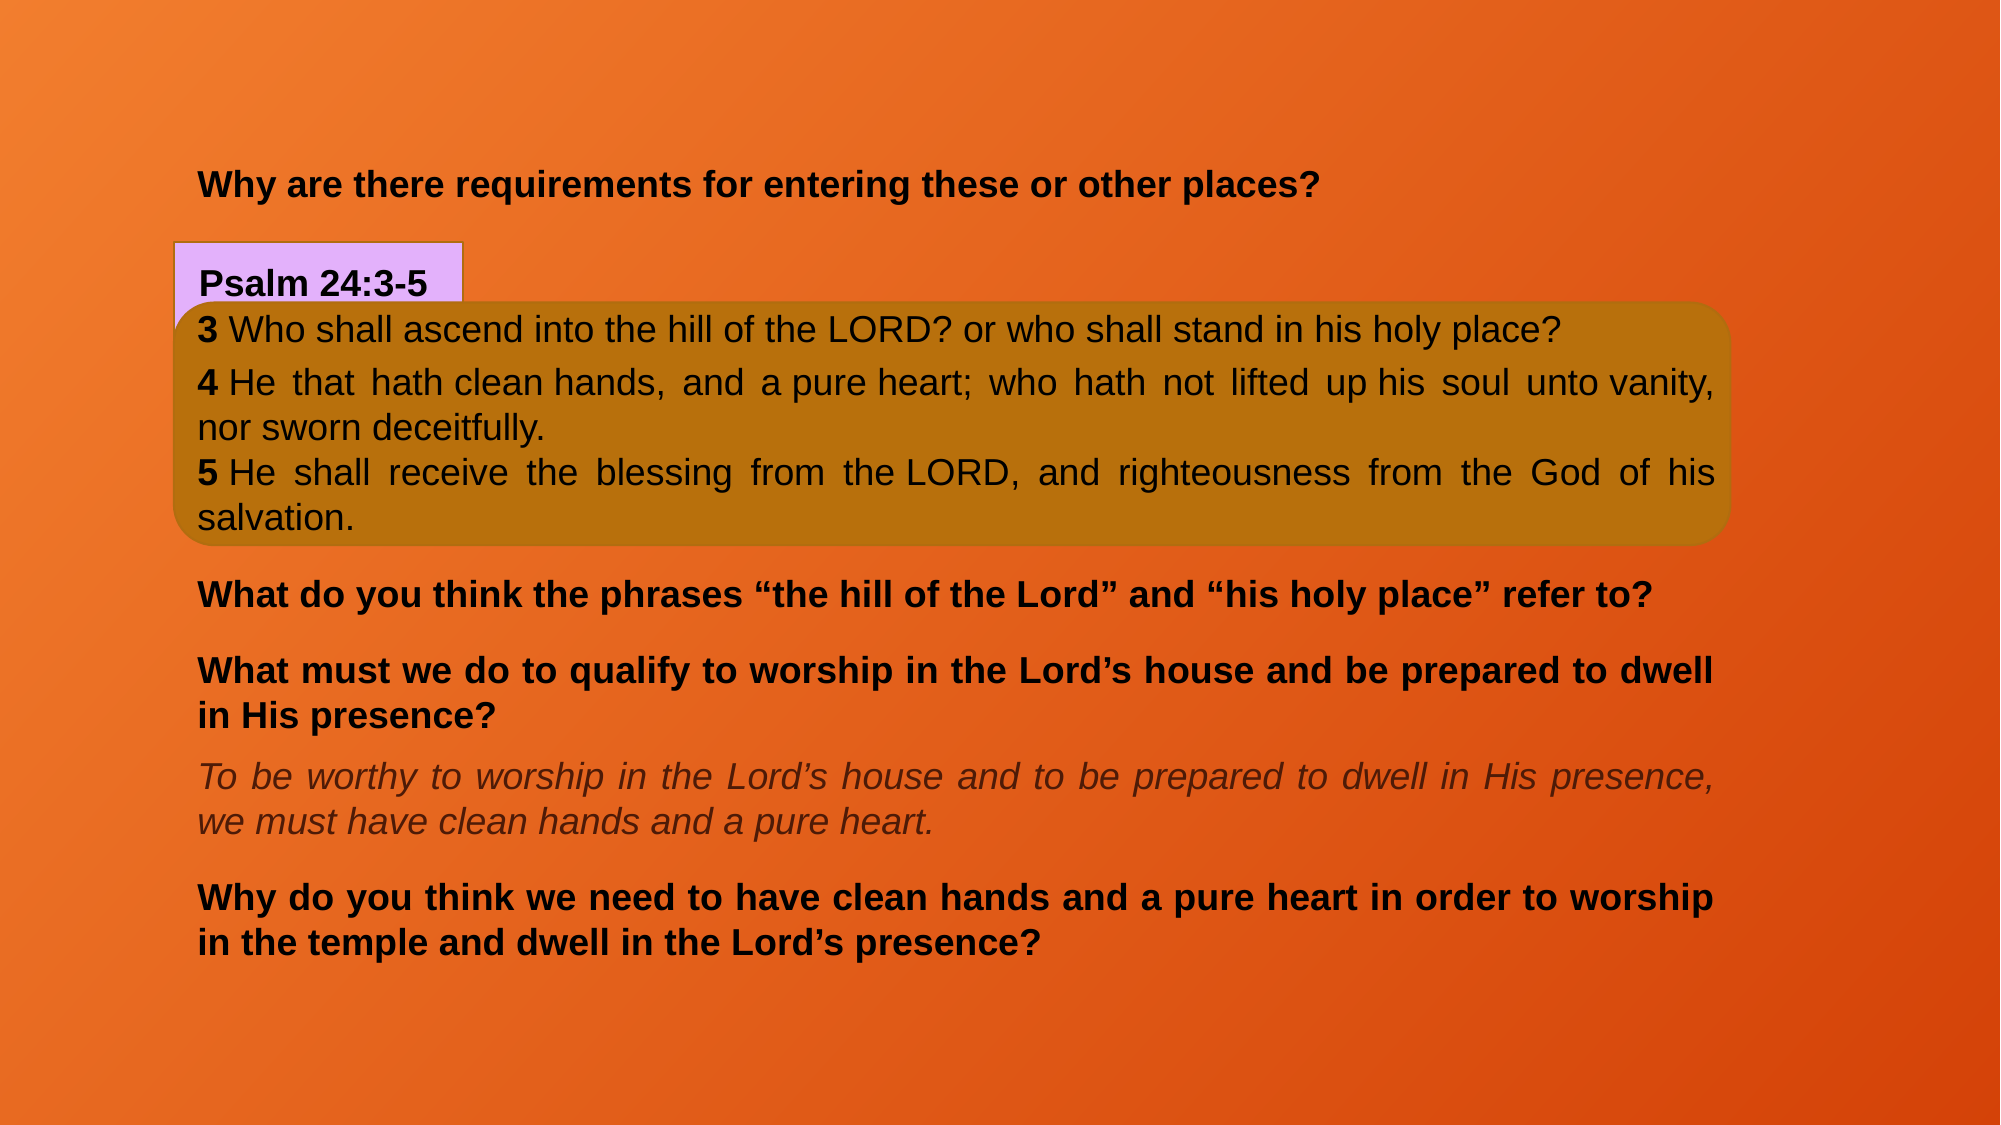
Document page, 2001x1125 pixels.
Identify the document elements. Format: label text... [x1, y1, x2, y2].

text_box Psalm 24:3-5 [184, 251, 454, 297]
text_box 3 Who shall ascend into the hill of the Lord? or who shall stand in his holy place? [182, 297, 1650, 350]
text_box [172, 317, 182, 531]
text_box [173, 241, 464, 333]
text_box [1650, 301, 1732, 511]
text_box What do you think the phrases “the hill of the Lord” and “his holy place” refer to? [182, 562, 1731, 623]
text_box Why do you think we need to have clean hands and a pure heart in order to worship in the temple and dwell in the Lord’s presence? [182, 865, 1731, 971]
text_box 4 He that hath clean hands, and a pure heart; who hath not lifted up his soul unto vanity, nor sworn deceitfully. 5 He shall receive the blessing from the Lord, and righteousness from the God of his salvation. [182, 350, 1731, 546]
text_box What must we do to qualify to worship in the Lord’s house and be prepared to dwell in His presence? [182, 638, 1731, 744]
text_box Why are there requirements for entering these or other places? [182, 152, 1396, 213]
text_box To be worthy to worship in the Lord’s house and to be prepared to dwell in His presence, we must have clean hands and a pure heart. [182, 744, 1731, 850]
